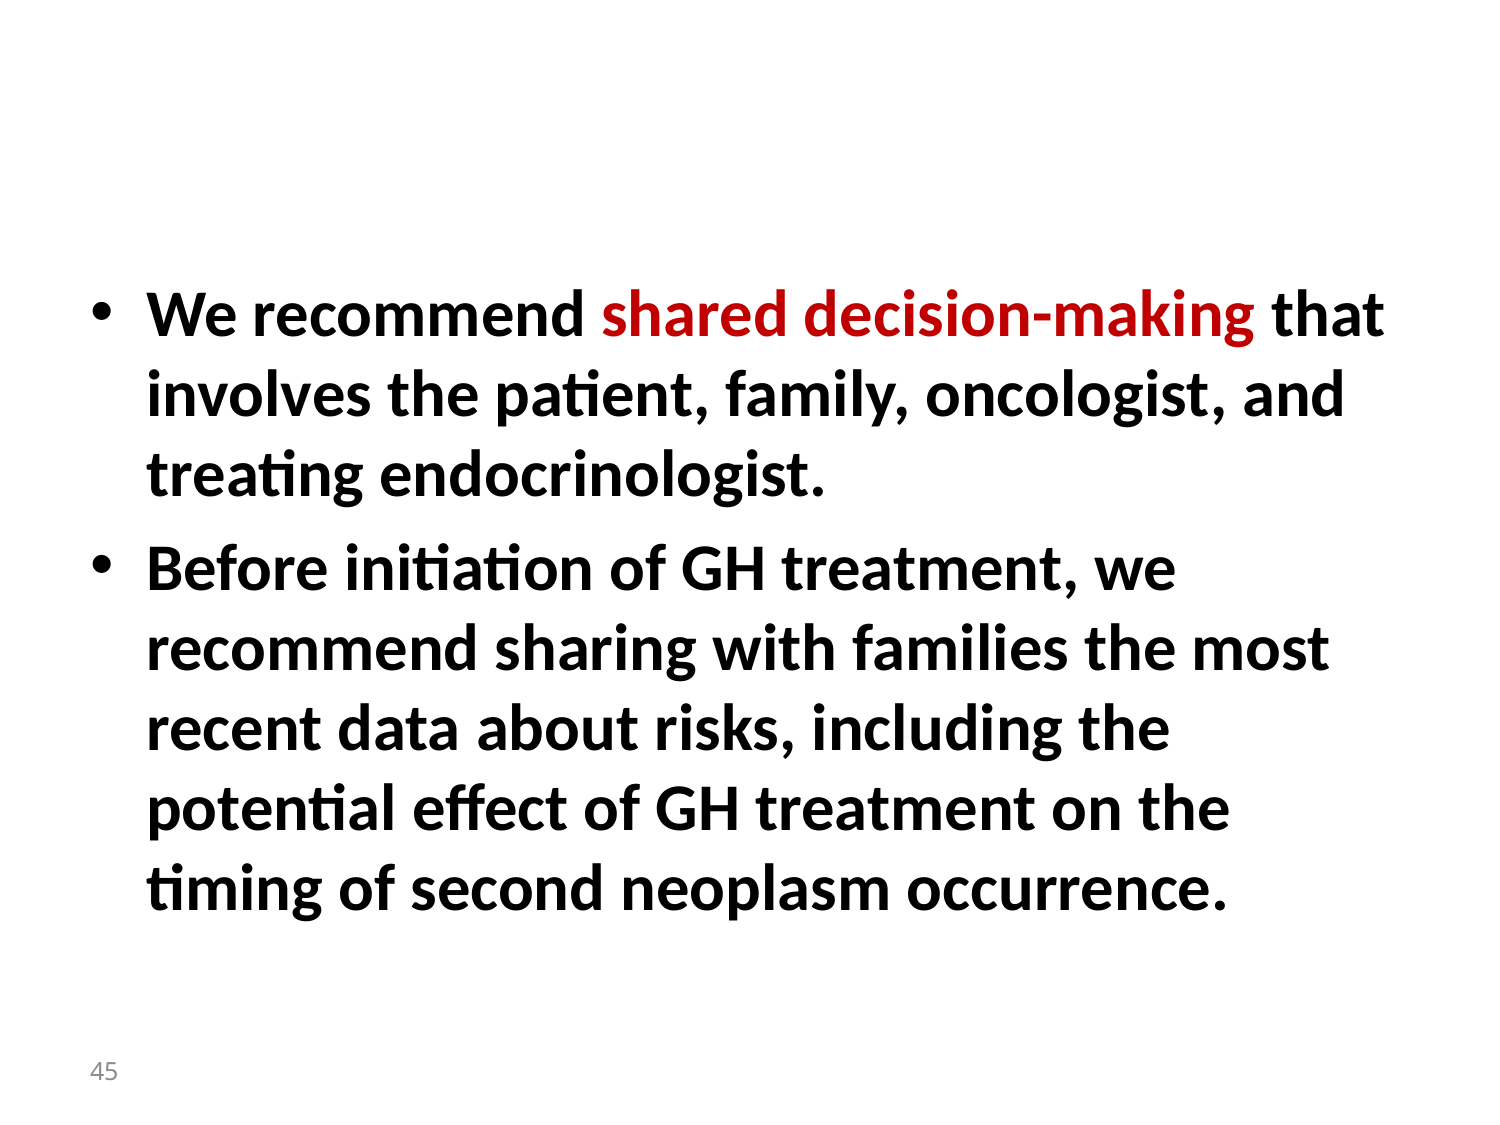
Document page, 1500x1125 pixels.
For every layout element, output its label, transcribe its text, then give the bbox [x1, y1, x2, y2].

slide_number 45 [75, 1042, 425, 1103]
list We recommend shared decision-making that involves the patient, family, oncologist, and treating endocrinologist. Before initiation of GH treatment, we recommend sharing with families the most recent data about risks, including the potential effect of GH treatment on the timing of second neoplasm occurrence. [75, 262, 1425, 1005]
